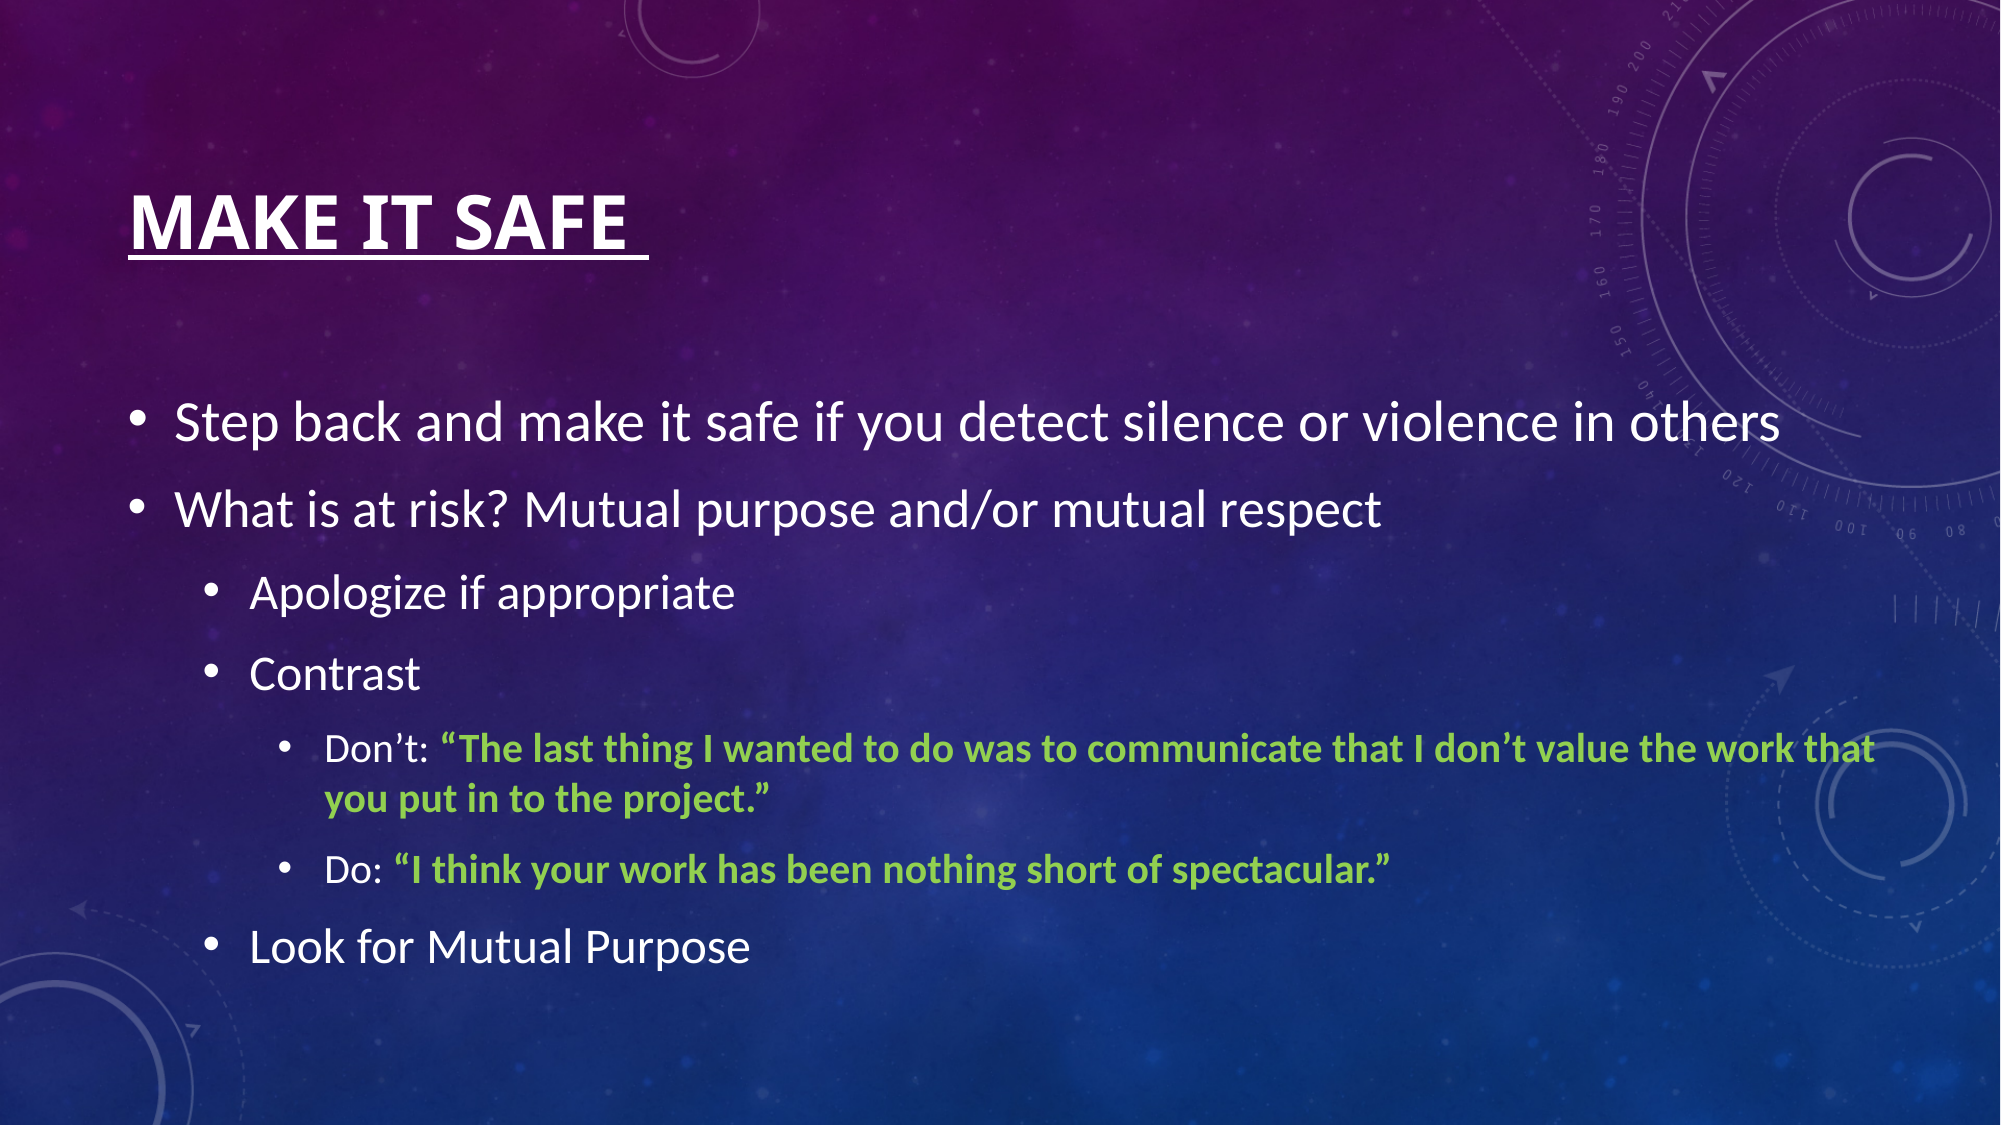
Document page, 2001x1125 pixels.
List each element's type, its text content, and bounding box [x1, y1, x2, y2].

title Make it safe [112, 99, 1775, 296]
picture [0, 0, 2001, 1125]
list Step back and make it safe if you detect silence or violence in others What is at risk? Mutual purpose and/or mutual respect Apologize if appropriate Contrast Don’t: “The last thing I wanted to do was to communicate that I don’t value the work that you put in to the project.” Do: “I think your work has been nothing short of spectacular.” Look for Mutual Purpose [112, 296, 1903, 1060]
